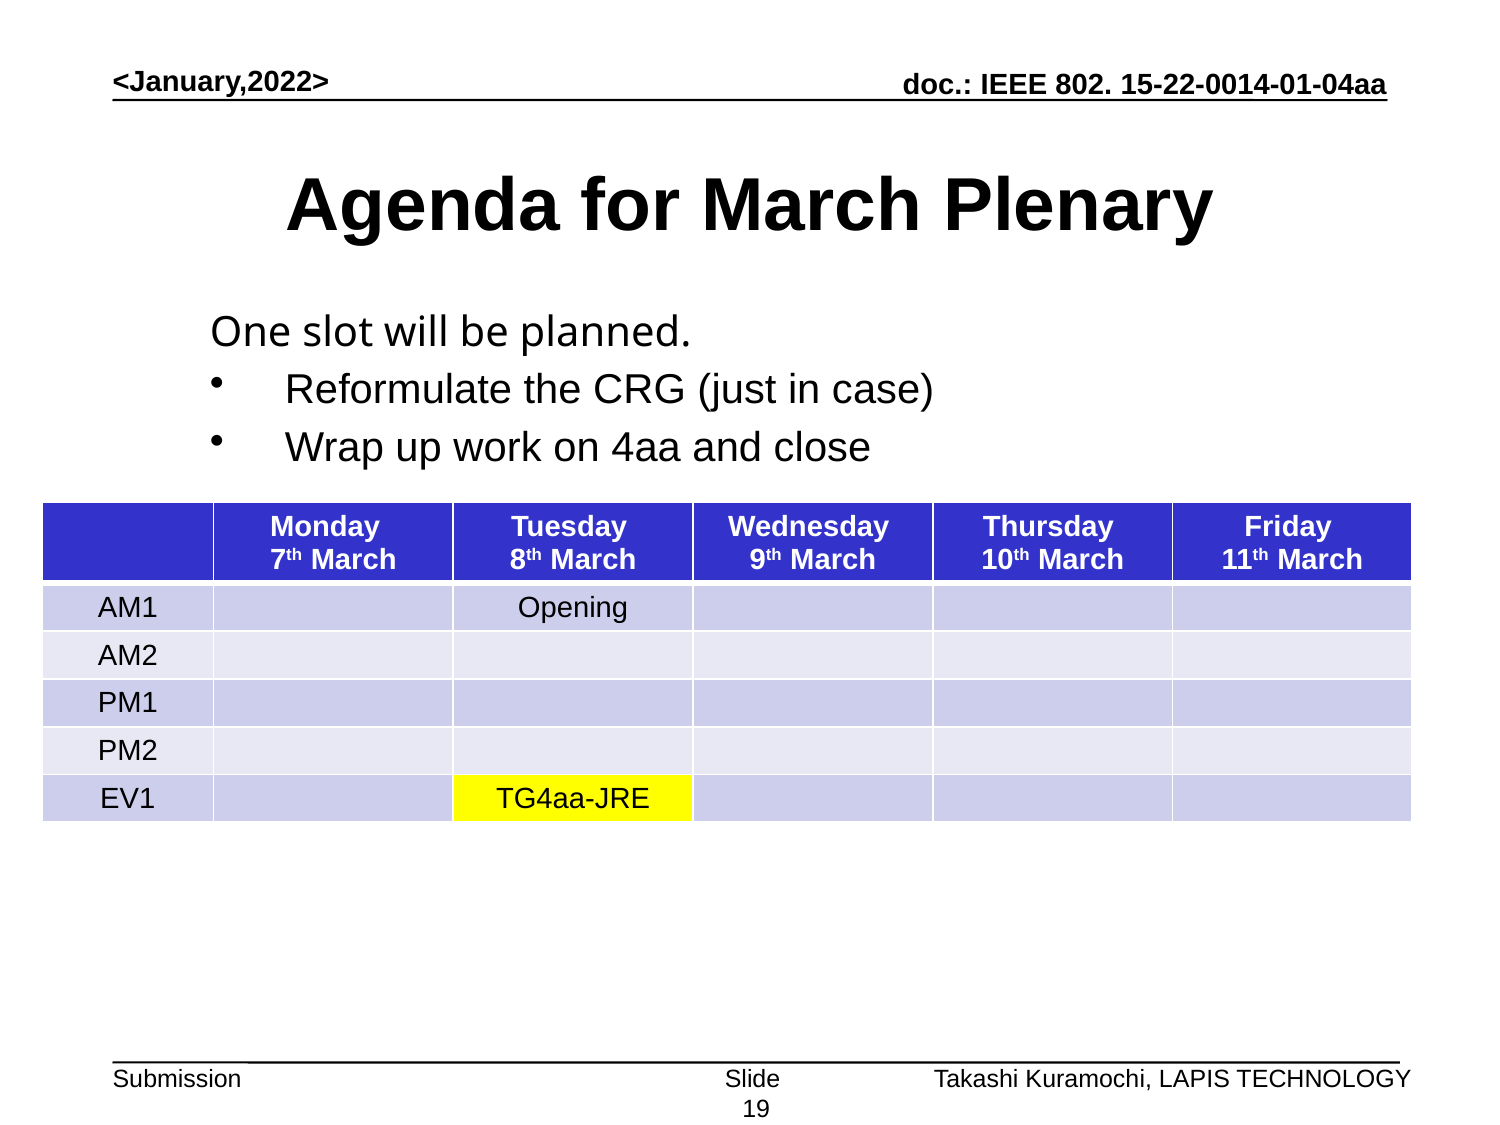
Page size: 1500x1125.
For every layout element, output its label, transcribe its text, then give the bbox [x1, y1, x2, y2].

table_cell [214, 680, 452, 726]
table_cell Opening [454, 586, 692, 630]
table_cell [934, 586, 1172, 630]
table_cell AM1 [43, 586, 213, 630]
table_cell [454, 728, 692, 774]
table_cell [934, 728, 1172, 774]
table_cell AM2 [43, 632, 213, 678]
title Agenda for March Plenary [112, 112, 1388, 288]
table_cell EV1 [43, 775, 213, 821]
table_cell [454, 680, 692, 726]
slide_number Slide 19 [712, 1062, 800, 1093]
table_cell [934, 632, 1172, 678]
table_cell [1173, 586, 1411, 630]
table_header Monday 7th March [214, 503, 452, 580]
footer Takashi Kuramochi, LAPIS TECHNOLOGY [820, 1062, 1413, 1125]
table_cell [694, 775, 932, 821]
table_cell [694, 680, 932, 726]
table_cell [1173, 728, 1411, 774]
text_box One slot will be planned. Reformulate the CRG (just in case) Wrap up work on 4aa and close [138, 296, 1414, 503]
table_cell TG4aa-JRE [454, 775, 692, 821]
table_header Wednesday 9th March [694, 503, 932, 580]
table_header Friday 11th March [1173, 503, 1411, 580]
table_cell [694, 632, 932, 678]
table_header Tuesday 8th March [454, 503, 692, 580]
table_cell [1173, 680, 1411, 726]
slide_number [112, 62, 375, 98]
table_header Thursday 10th March [934, 503, 1172, 580]
table_cell [214, 632, 452, 678]
table_cell PM2 [43, 728, 213, 774]
table_cell [214, 775, 452, 821]
table_cell PM1 [43, 680, 213, 726]
table_cell [214, 586, 452, 630]
table_cell [214, 728, 452, 774]
table_cell [1173, 632, 1411, 678]
table_cell [934, 775, 1172, 821]
table_cell [1173, 775, 1411, 821]
table_cell [694, 728, 932, 774]
table_header [43, 503, 213, 580]
table_cell [934, 680, 1172, 726]
table_cell [694, 586, 932, 630]
table_cell [454, 632, 692, 678]
